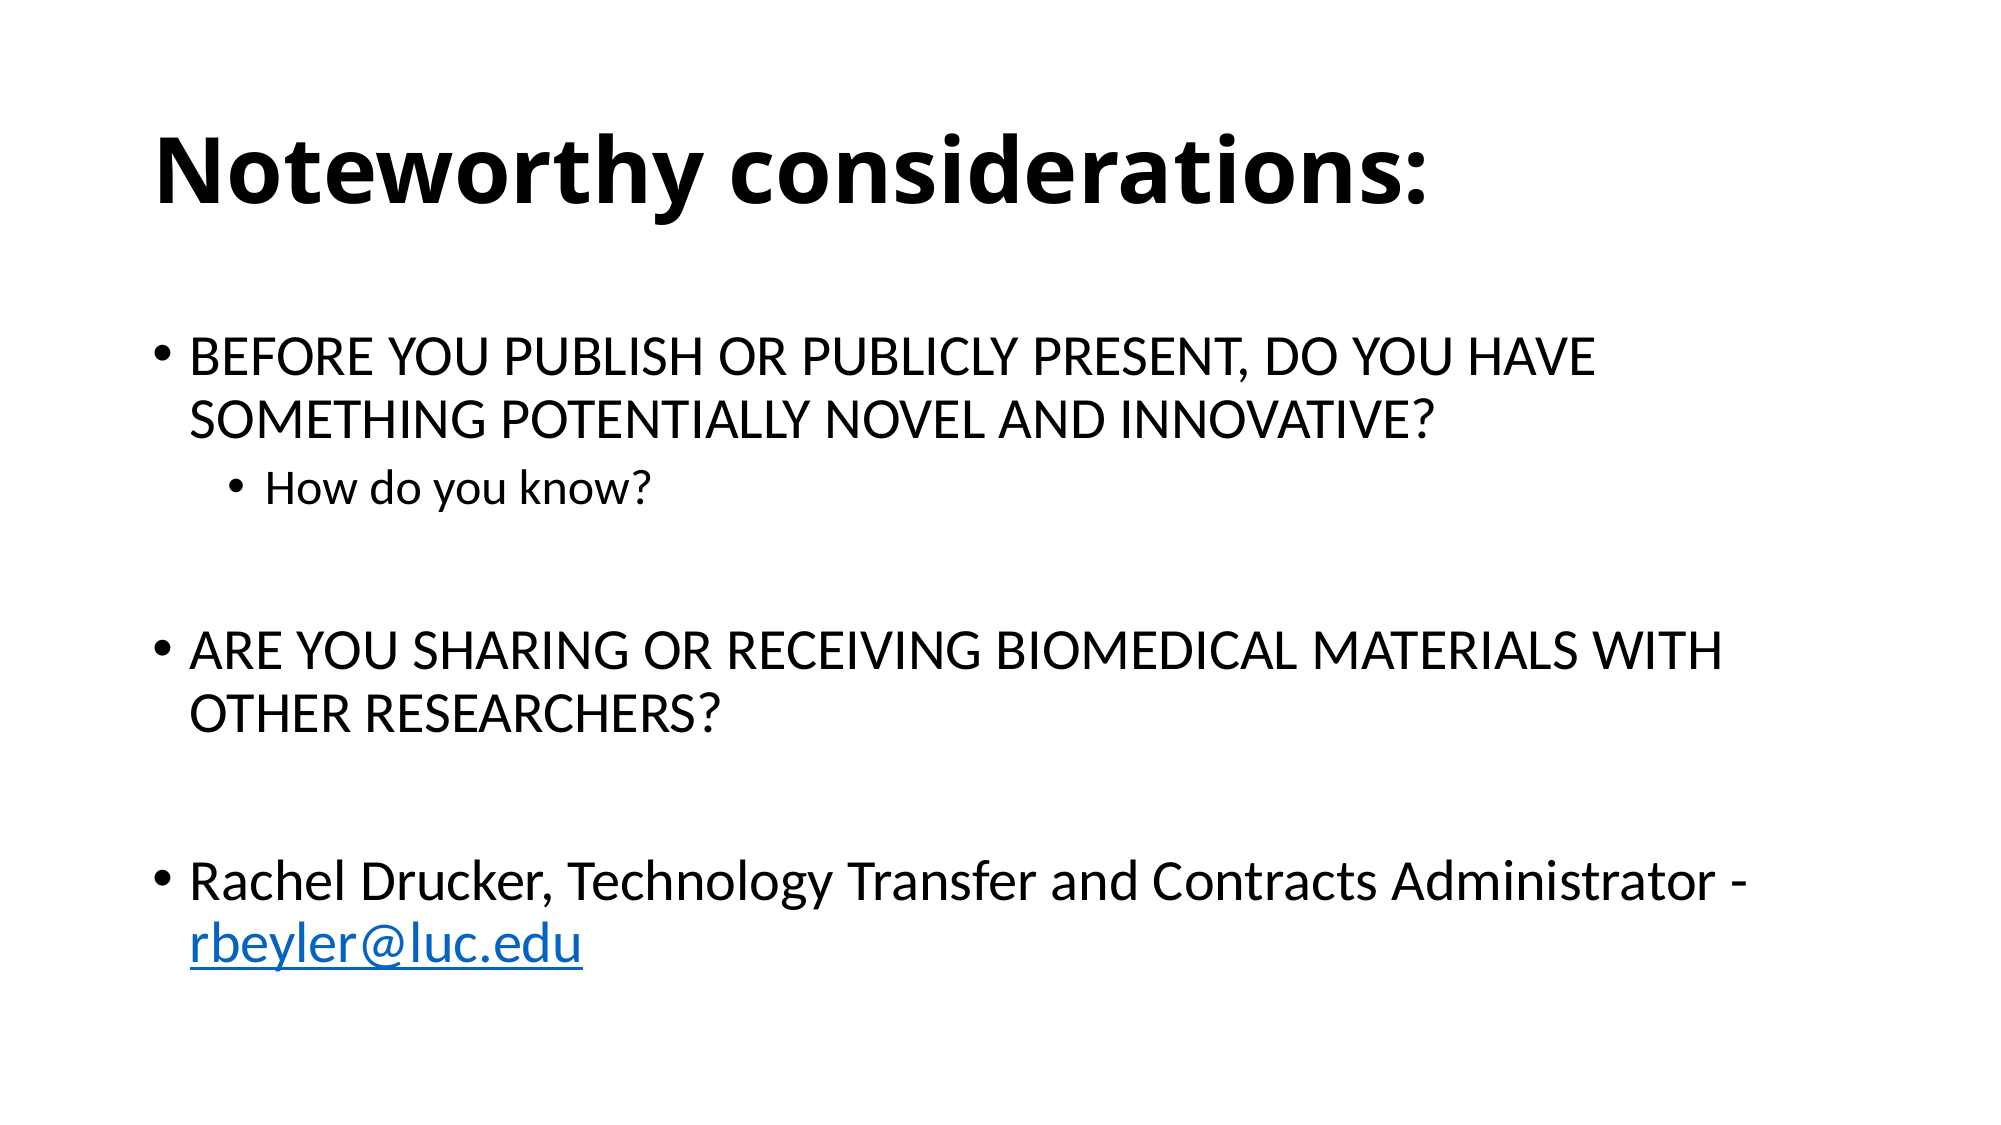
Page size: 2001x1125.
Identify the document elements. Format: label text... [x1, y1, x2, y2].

title Noteworthy considerations: [137, 65, 1863, 283]
list BEFORE YOU PUBLISH OR PUBLICLY PRESENT, DO YOU HAVE SOMETHING POTENTIALLY NOVEL AND INNOVATIVE? How do you know? ARE YOU SHARING OR RECEIVING BIOMEDICAL MATERIALS WITH OTHER RESEARCHERS? Rachel Drucker, Technology Transfer and Contracts Administrator - rbeyler@luc.edu [137, 317, 1909, 1077]
